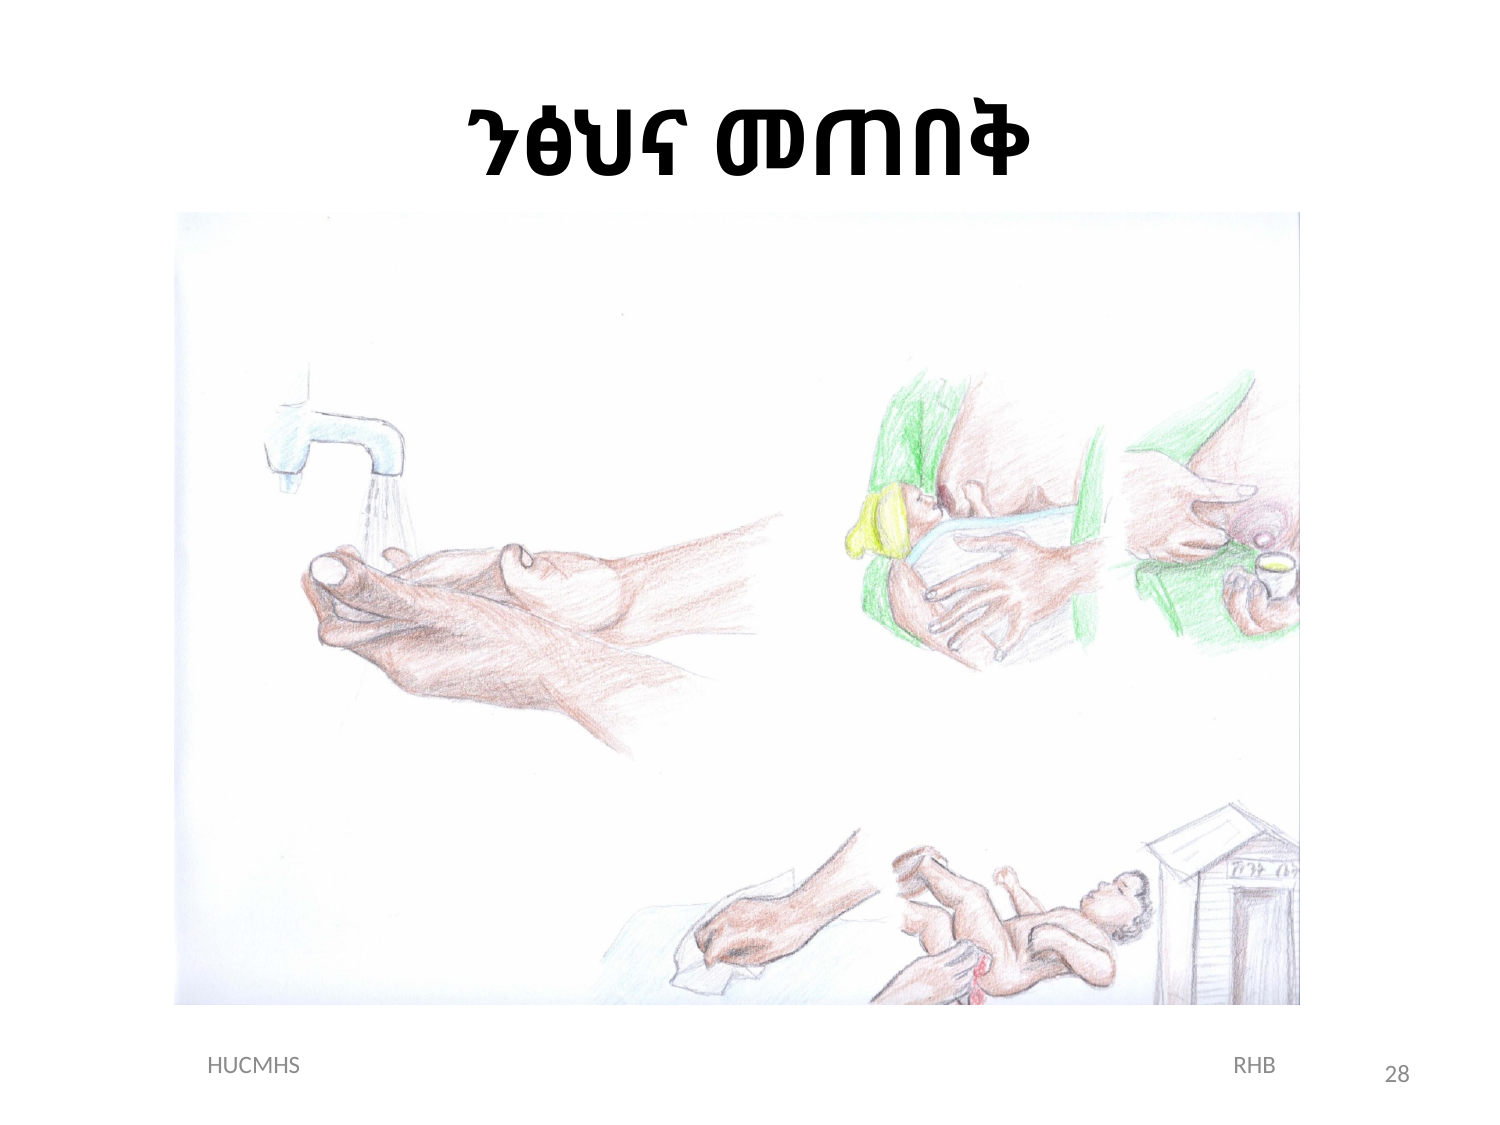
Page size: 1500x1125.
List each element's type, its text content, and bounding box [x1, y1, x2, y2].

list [174, 212, 1301, 1006]
footer HUCMHS RHB [187, 1025, 1300, 1103]
title ንፅህና መጠበቅ [75, 45, 1425, 233]
slide_number 28 [1300, 1042, 1425, 1103]
